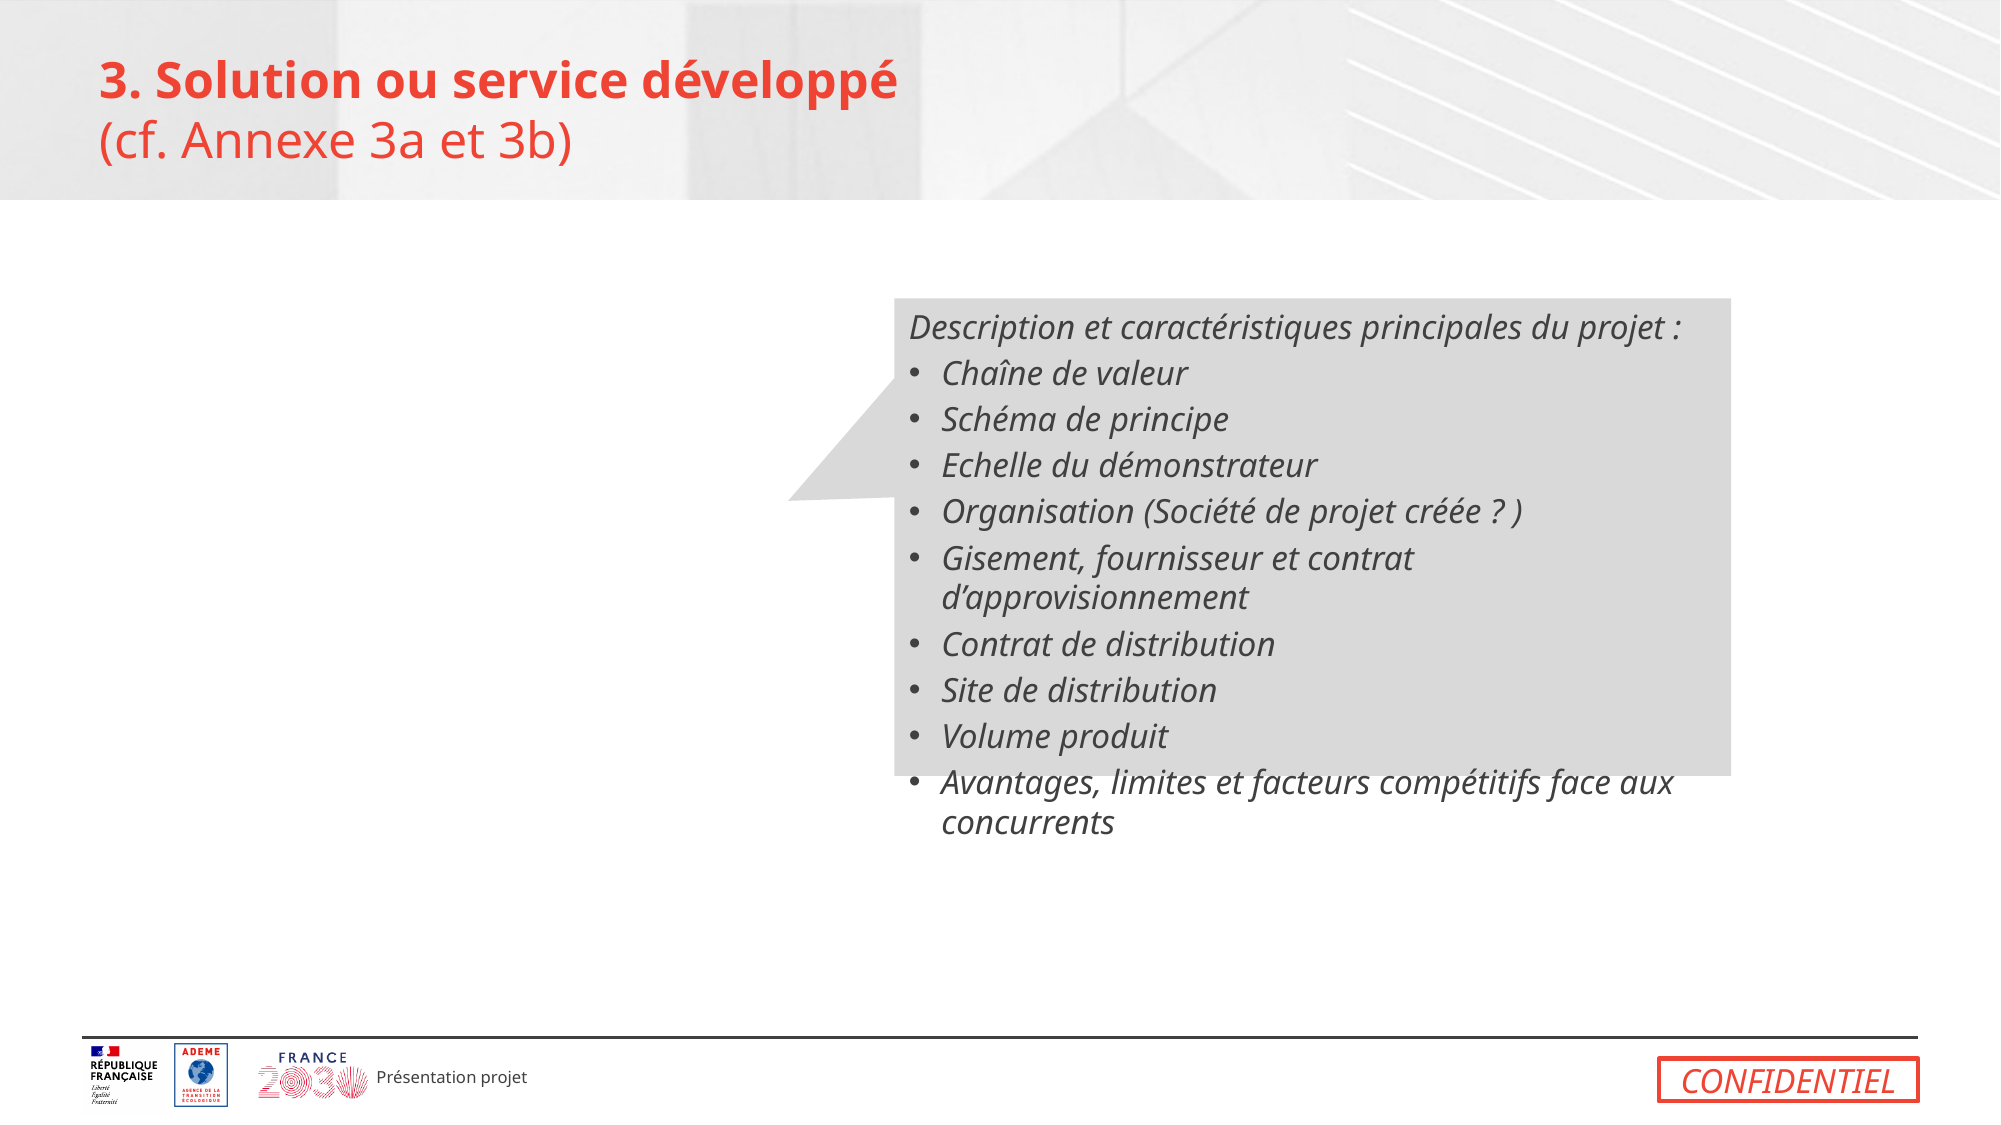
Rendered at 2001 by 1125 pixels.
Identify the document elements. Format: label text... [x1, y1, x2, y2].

text_box Description et caractéristiques principales du projet : Chaîne de valeur Schéma de principe Echelle du démonstrateur Organisation (Société de projet créée ? ) Gisement, fournisseur et contrat d’approvisionnement Contrat de distribution Site de distribution Volume produit Avantages, limites et facteurs compétitifs face aux concurrents [788, 298, 1732, 776]
picture [252, 1044, 371, 1105]
text_box CONFIDENTIEL [1657, 1056, 1920, 1103]
picture [81, 1037, 235, 1114]
title 3. Solution ou service développé (cf. Annexe 3a et 3b) [99, 45, 1900, 172]
